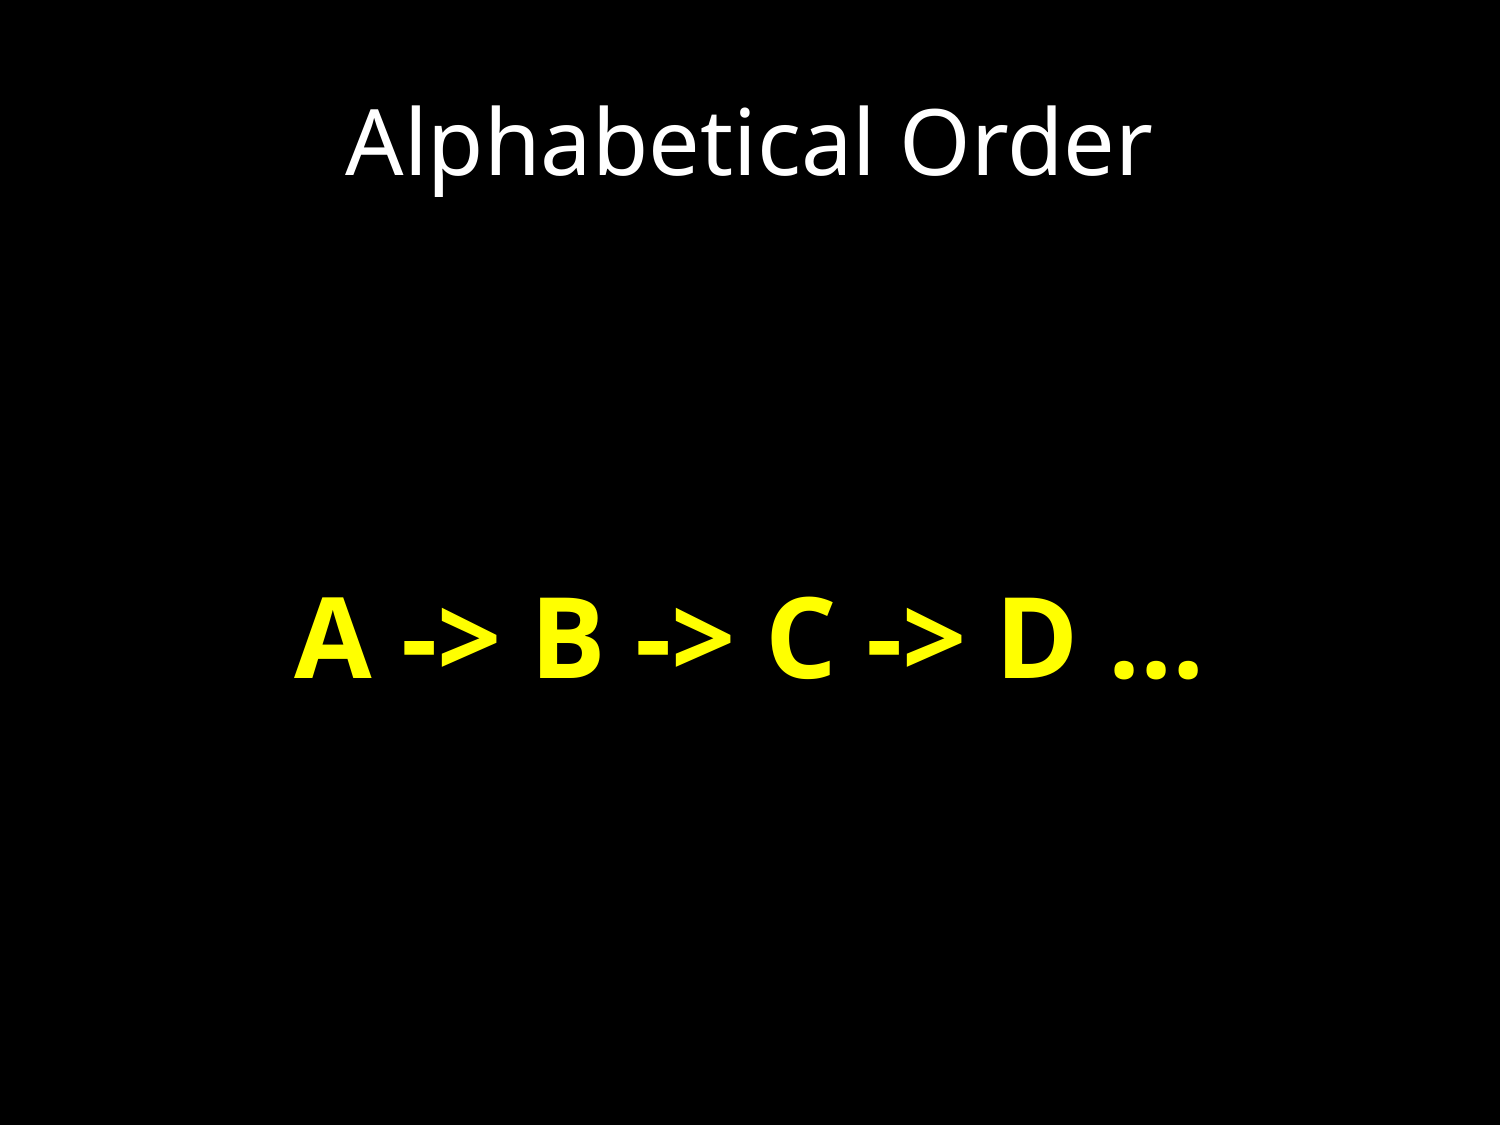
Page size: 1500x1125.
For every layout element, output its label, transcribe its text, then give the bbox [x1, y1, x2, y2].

title Alphabetical Order [75, 45, 1425, 233]
list A -> B -> C -> D … [75, 262, 1425, 1005]
